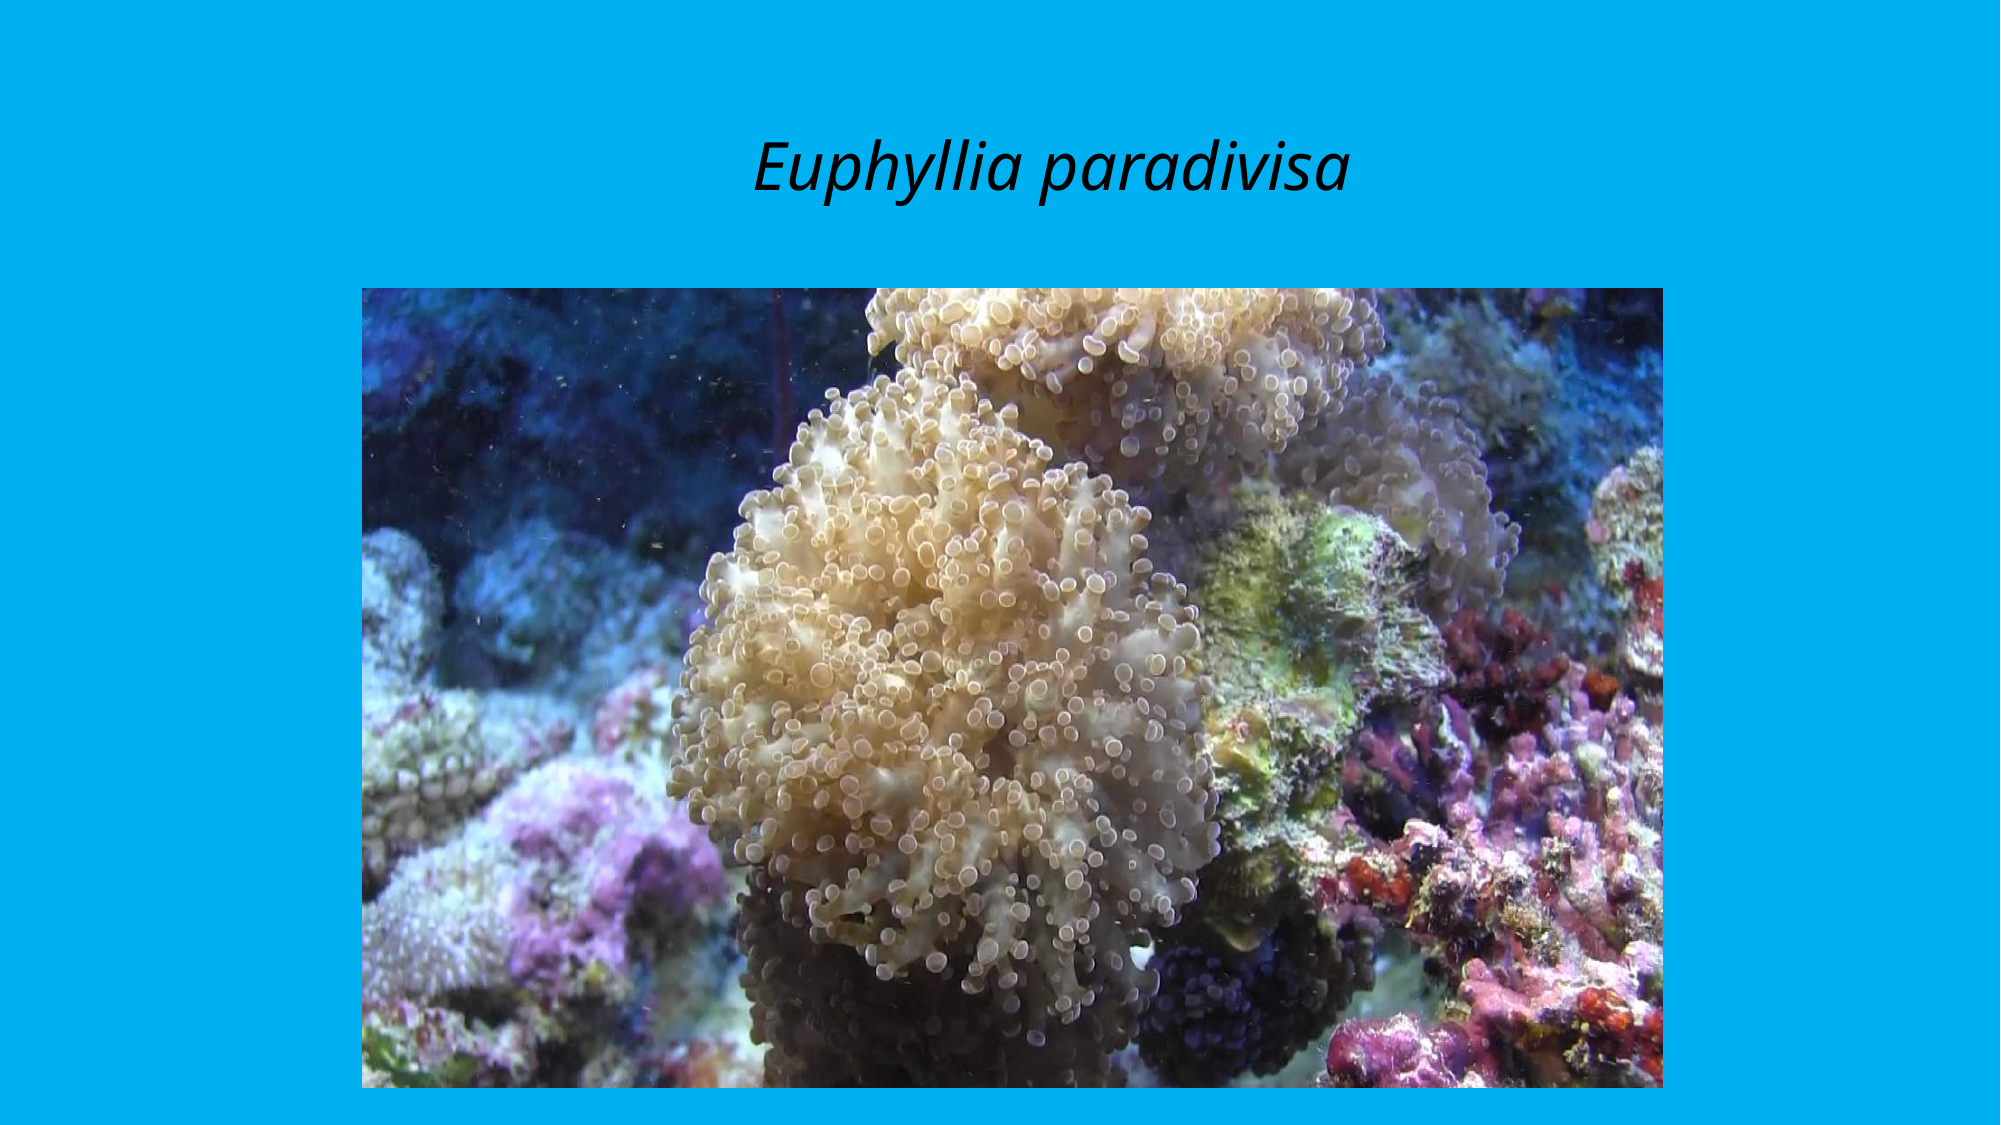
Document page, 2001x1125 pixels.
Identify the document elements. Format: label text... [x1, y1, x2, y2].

title Euphyllia paradivisa [137, 59, 1863, 278]
picture [363, 289, 1662, 1087]
